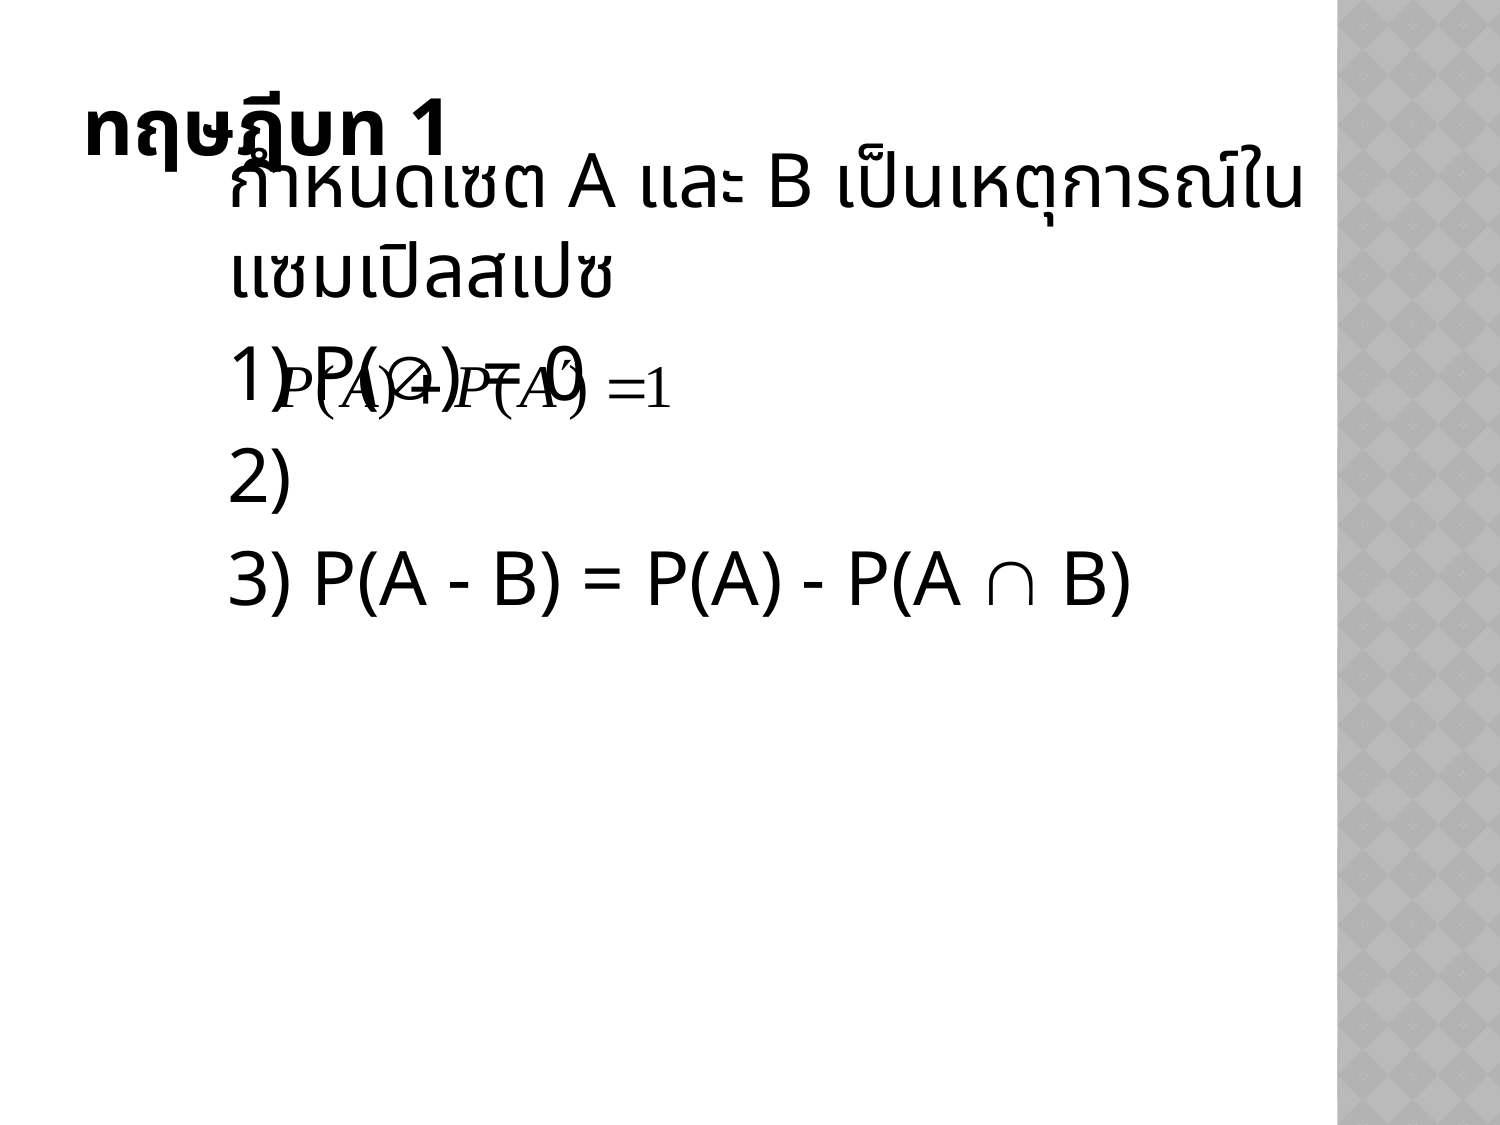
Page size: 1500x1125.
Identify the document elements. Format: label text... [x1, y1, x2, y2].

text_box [265, 351, 680, 433]
list กำหนดเซต A และ B เป็นเหตุการณ์ในแซมเปิลสเปซ 1) P() = 0 2) 3) P(A - B) = P(A) - P(A  B) [112, 125, 1376, 728]
title ทฤษฎีบท 1 [75, 0, 1425, 172]
